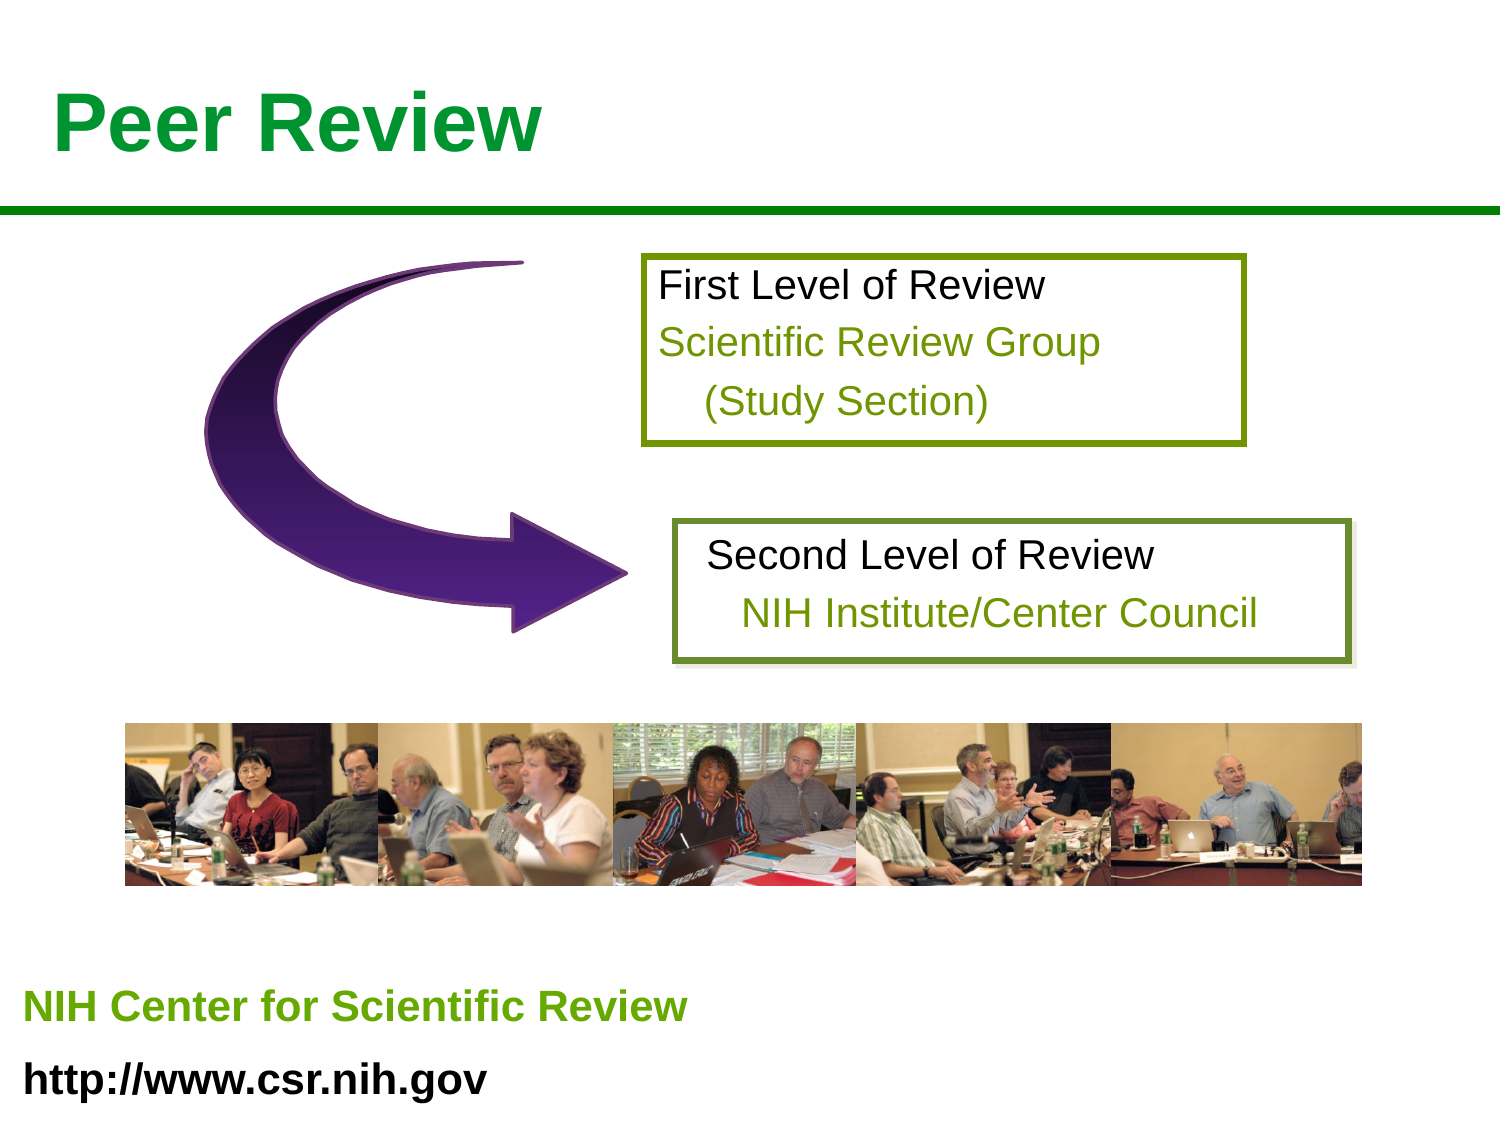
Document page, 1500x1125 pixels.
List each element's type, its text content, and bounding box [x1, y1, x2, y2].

title Peer Review [37, 47, 875, 190]
text_box NIH Center for Scientific Review http://www.csr.nih.gov [8, 970, 748, 1125]
text_box [205, 262, 627, 632]
text_box Second Level of Review NIH Institute/Center Council [674, 521, 1349, 661]
text_box First Level of Review Scientific Review Group (Study Section) [643, 256, 1245, 444]
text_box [124, 723, 1362, 886]
